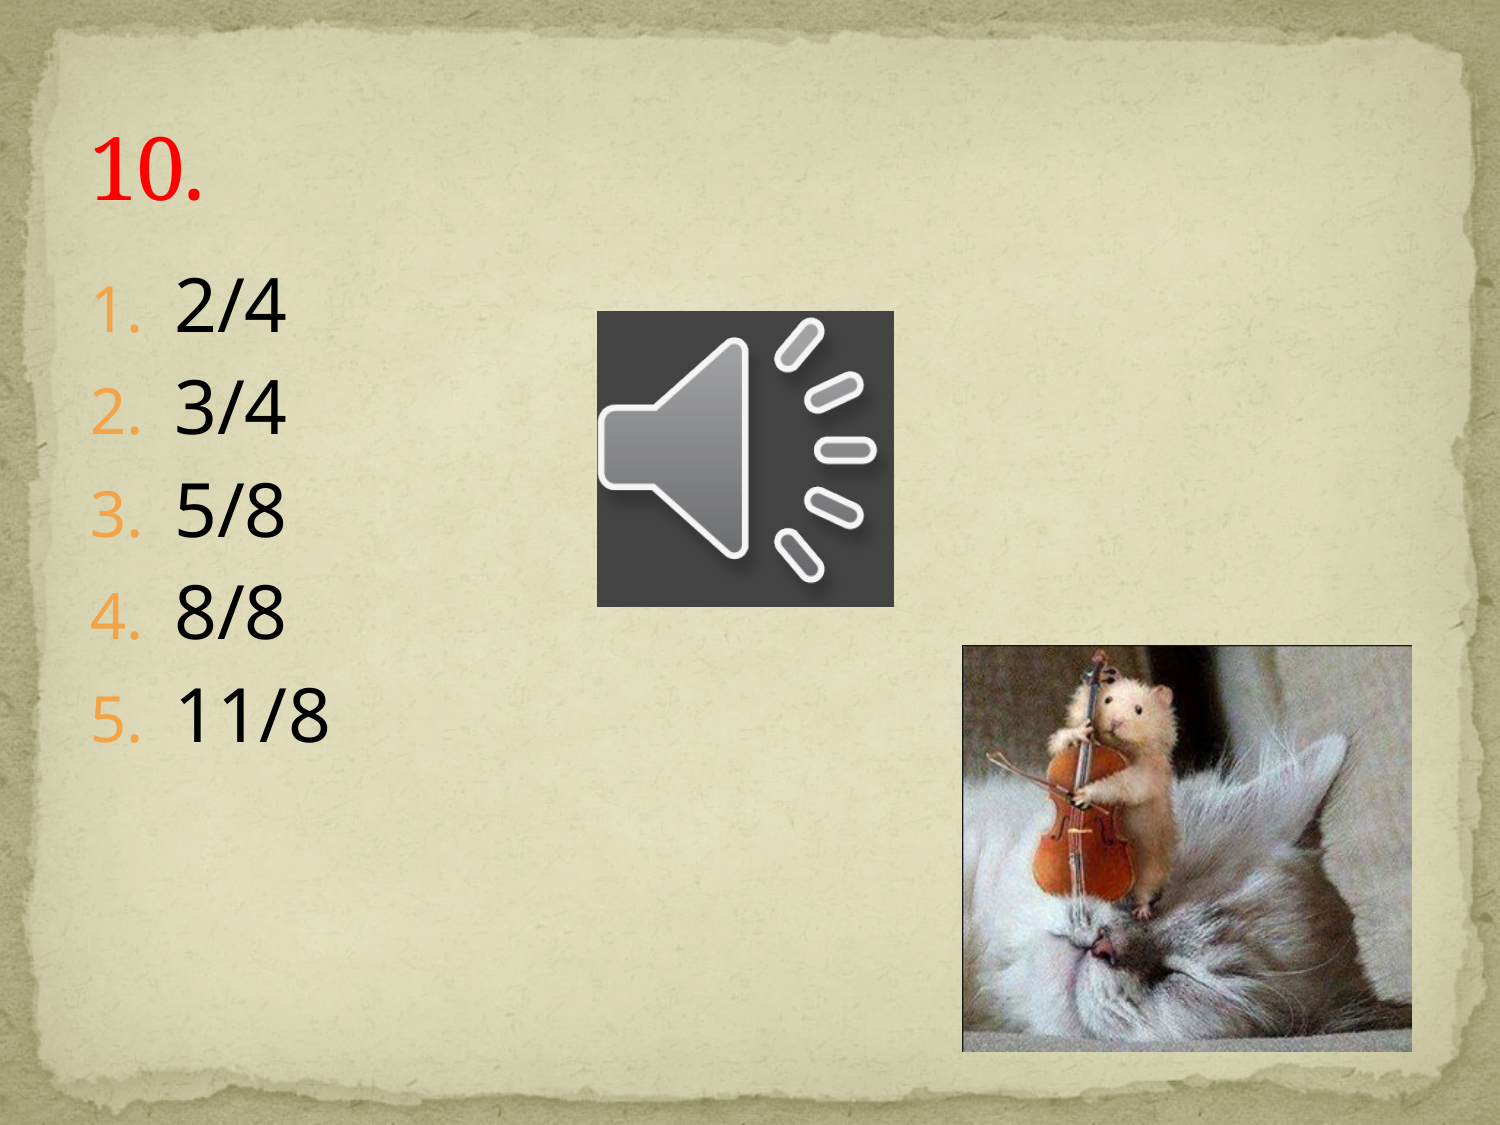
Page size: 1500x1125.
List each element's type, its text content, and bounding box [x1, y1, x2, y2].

title 10. [74, 24, 1425, 225]
list 2/4 3/4 5/8 8/8 11/8 [75, 249, 1425, 1000]
picture [962, 645, 1412, 1052]
picture [597, 310, 894, 608]
